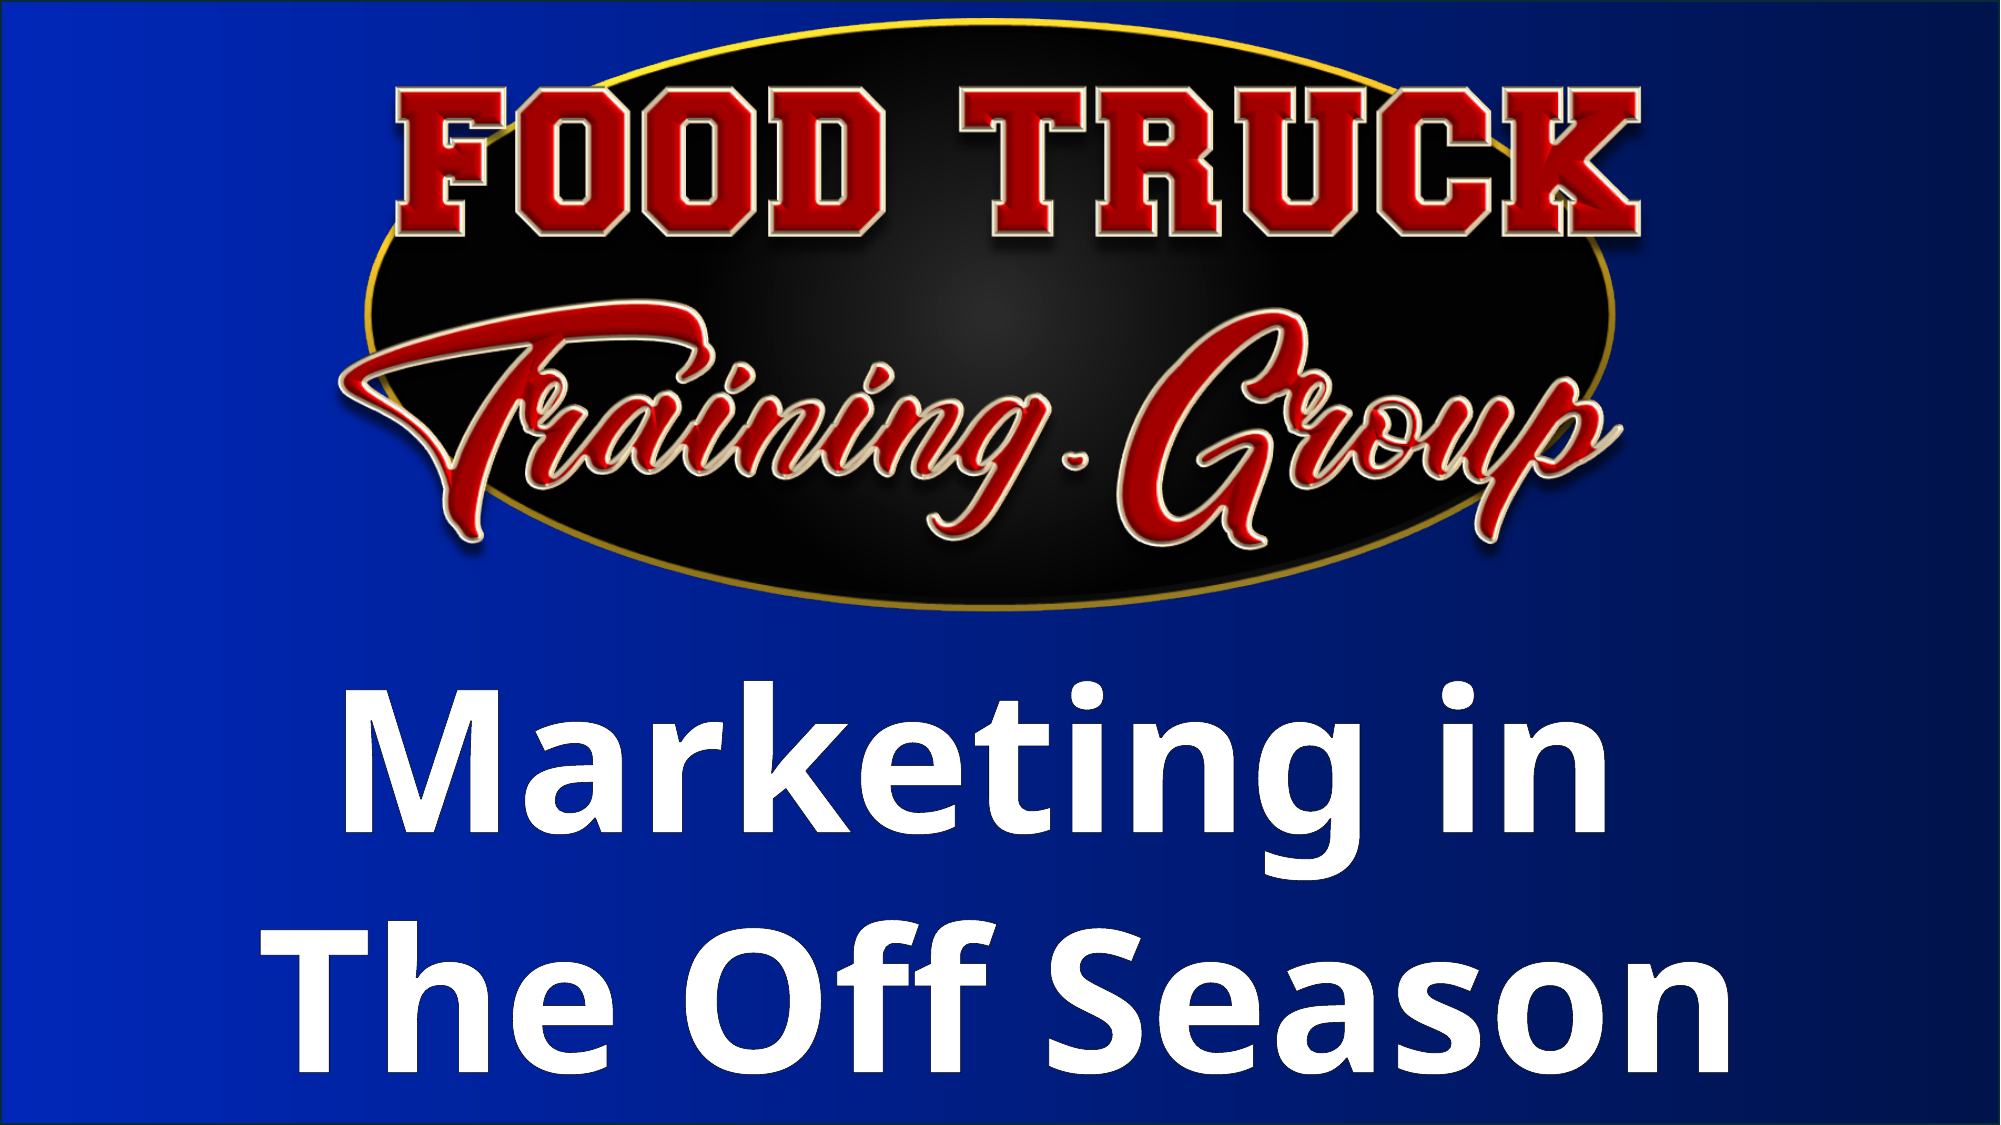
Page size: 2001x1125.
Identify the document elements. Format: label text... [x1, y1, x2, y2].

text_box [0, 0, 2000, 625]
picture [290, 0, 1710, 614]
text_box [0, 1121, 2000, 1125]
text_box Marketing in The Off Season [0, 625, 2000, 1121]
